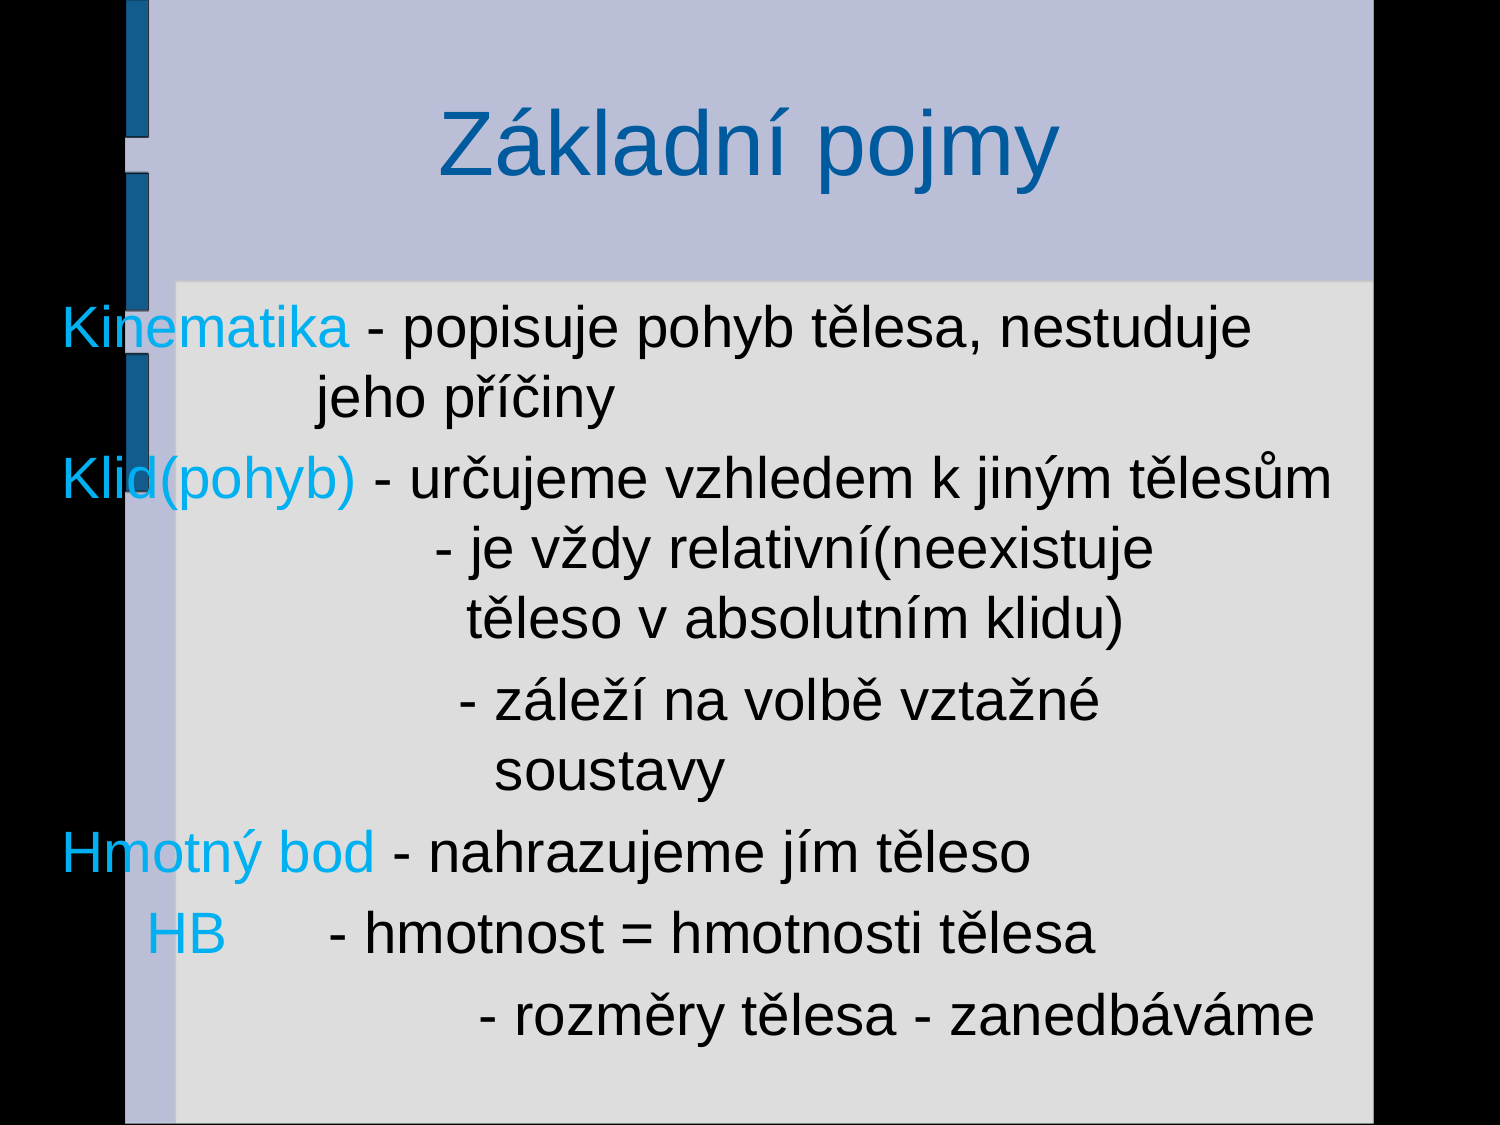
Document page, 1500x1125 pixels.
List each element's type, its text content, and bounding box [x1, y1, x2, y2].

list Kinematika - popisuje pohyb tělesa, nestuduje jeho příčiny Klid(pohyb) - určujeme vzhledem k jiným tělesům - je vždy relativní(neexistuje těleso v absolutním klidu) - záleží na volbě vztažné soustavy Hmotný bod - nahrazujeme jím těleso HB - hmotnost = hmotnosti tělesa - rozměry tělesa - zanedbáváme [46, 280, 1372, 1055]
slide_number 2 [1074, 1024, 1426, 1103]
picture [0, 0, 1500, 1125]
title Základní pojmy [74, 44, 1426, 233]
